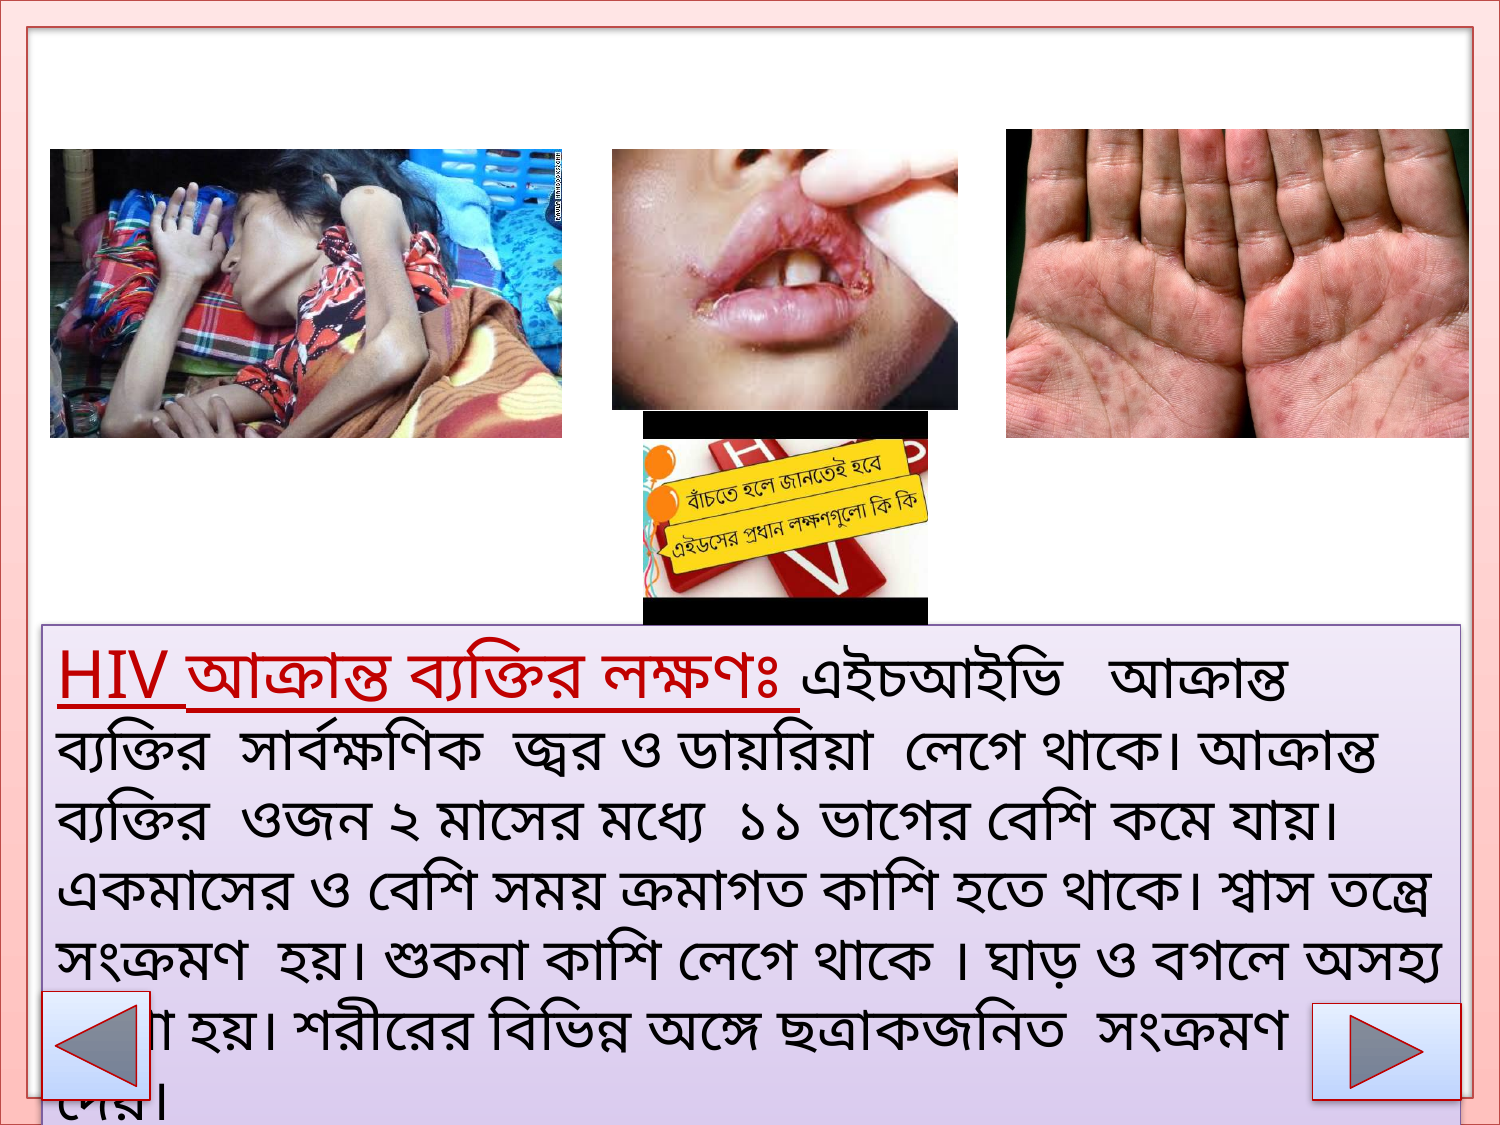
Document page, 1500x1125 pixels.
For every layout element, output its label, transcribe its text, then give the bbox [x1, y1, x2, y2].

text_box [1312, 1003, 1462, 1101]
text_box [41, 991, 151, 1101]
picture [612, 149, 959, 626]
text_box HIV আক্রান্ত ব্যক্তির লক্ষণঃ এইচআইভি আক্রান্ত ব্যক্তির সার্বক্ষণিক জ্বর ও ডায়রিয়া লেগে থাকে। আক্রান্ত ব্যক্তির ওজন ২ মাসের মধ্যে ১১ ভাগের বেশি কমে যায়। একমাসের ও বেশি সময় ক্রমাগত কাশি হতে থাকে। শ্বাস তন্ত্রে সংক্রমণ হয়। শুকনা কাশি লেগে থাকে । ঘাড় ও বগলে অসহ্য ব্যাথা হয়। শরীরের বিভিন্ন অঙ্গে ছত্রাকজনিত সংক্রমণ দেখা দেয়। [41, 624, 1461, 1125]
picture [1005, 128, 1469, 438]
picture [49, 149, 562, 438]
